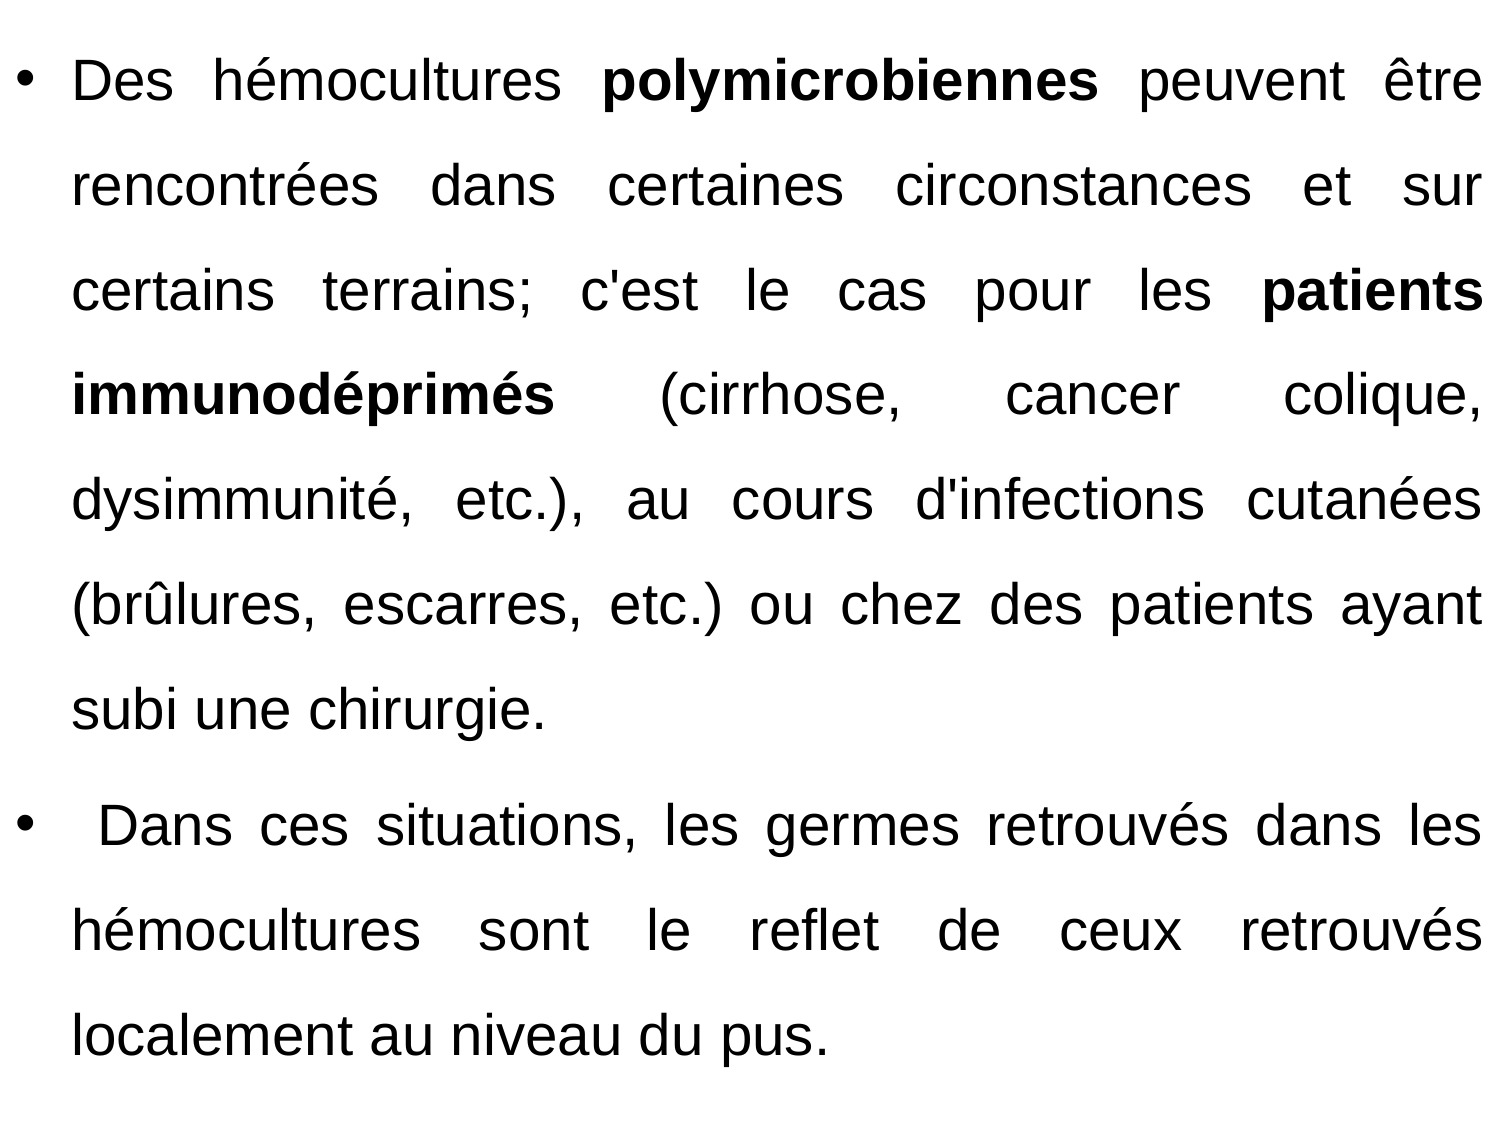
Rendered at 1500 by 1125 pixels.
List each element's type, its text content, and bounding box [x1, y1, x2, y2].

list Des hémocultures polymicrobiennes peuvent être rencontrées dans certaines circonstances et sur certains terrains; c'est le cas pour les patients immunodéprimés (cirrhose, cancer colique, dysimmunité, etc.), au cours d'infections cutanées (brûlures, escarres, etc.) ou chez des patients ayant subi une chirurgie. Dans ces situations, les germes retrouvés dans les hémocultures sont le reflet de ceux retrouvés localement au niveau du pus. [0, 0, 1500, 1125]
